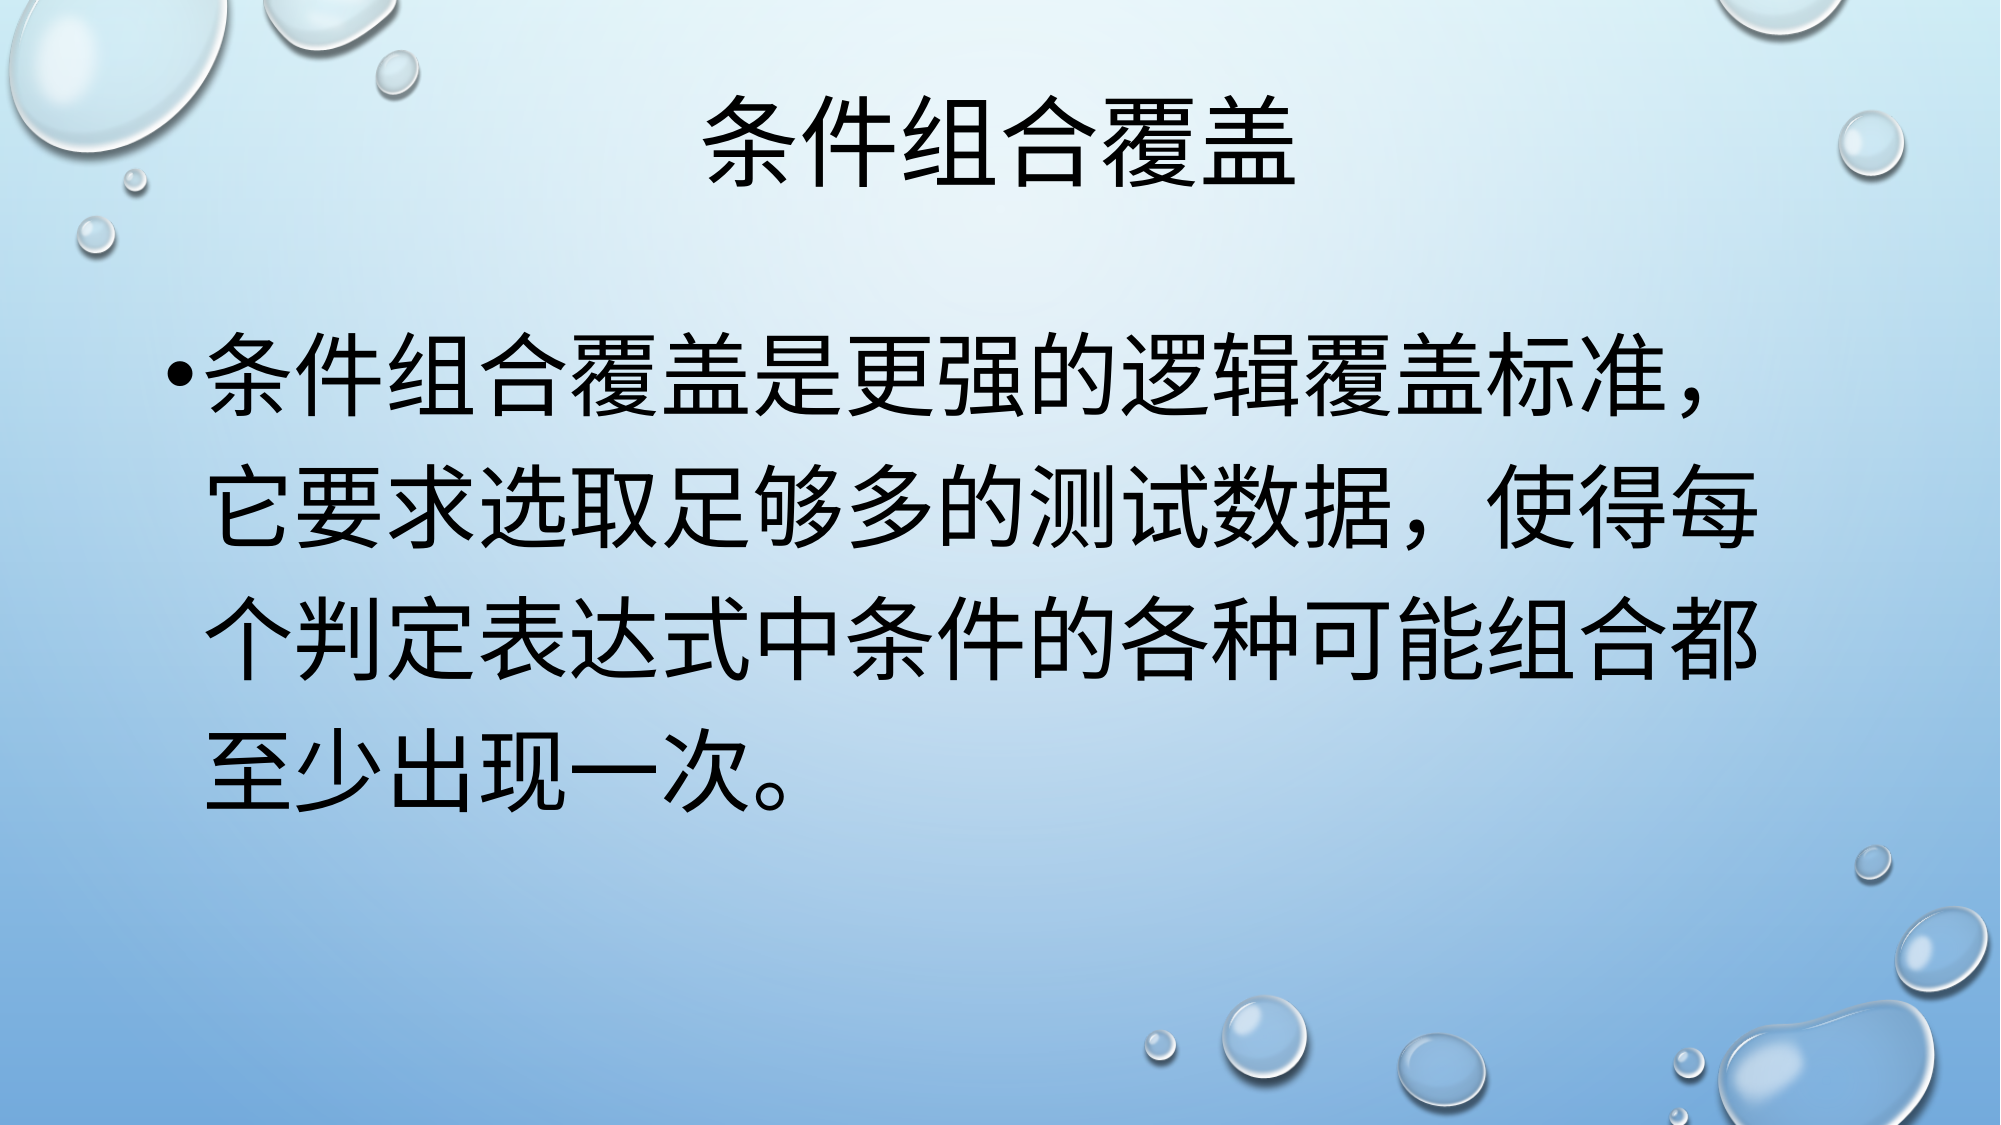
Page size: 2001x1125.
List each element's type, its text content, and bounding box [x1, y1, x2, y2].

list 条件组合覆盖是更强的逻辑覆盖标准，它要求选取足够多的测试数据，使得每个判定表达式中条件的各种可能组合都至少出现一次。 [149, 288, 1850, 950]
title 条件组合覆盖 [149, 53, 1851, 241]
picture [0, 0, 2000, 1125]
